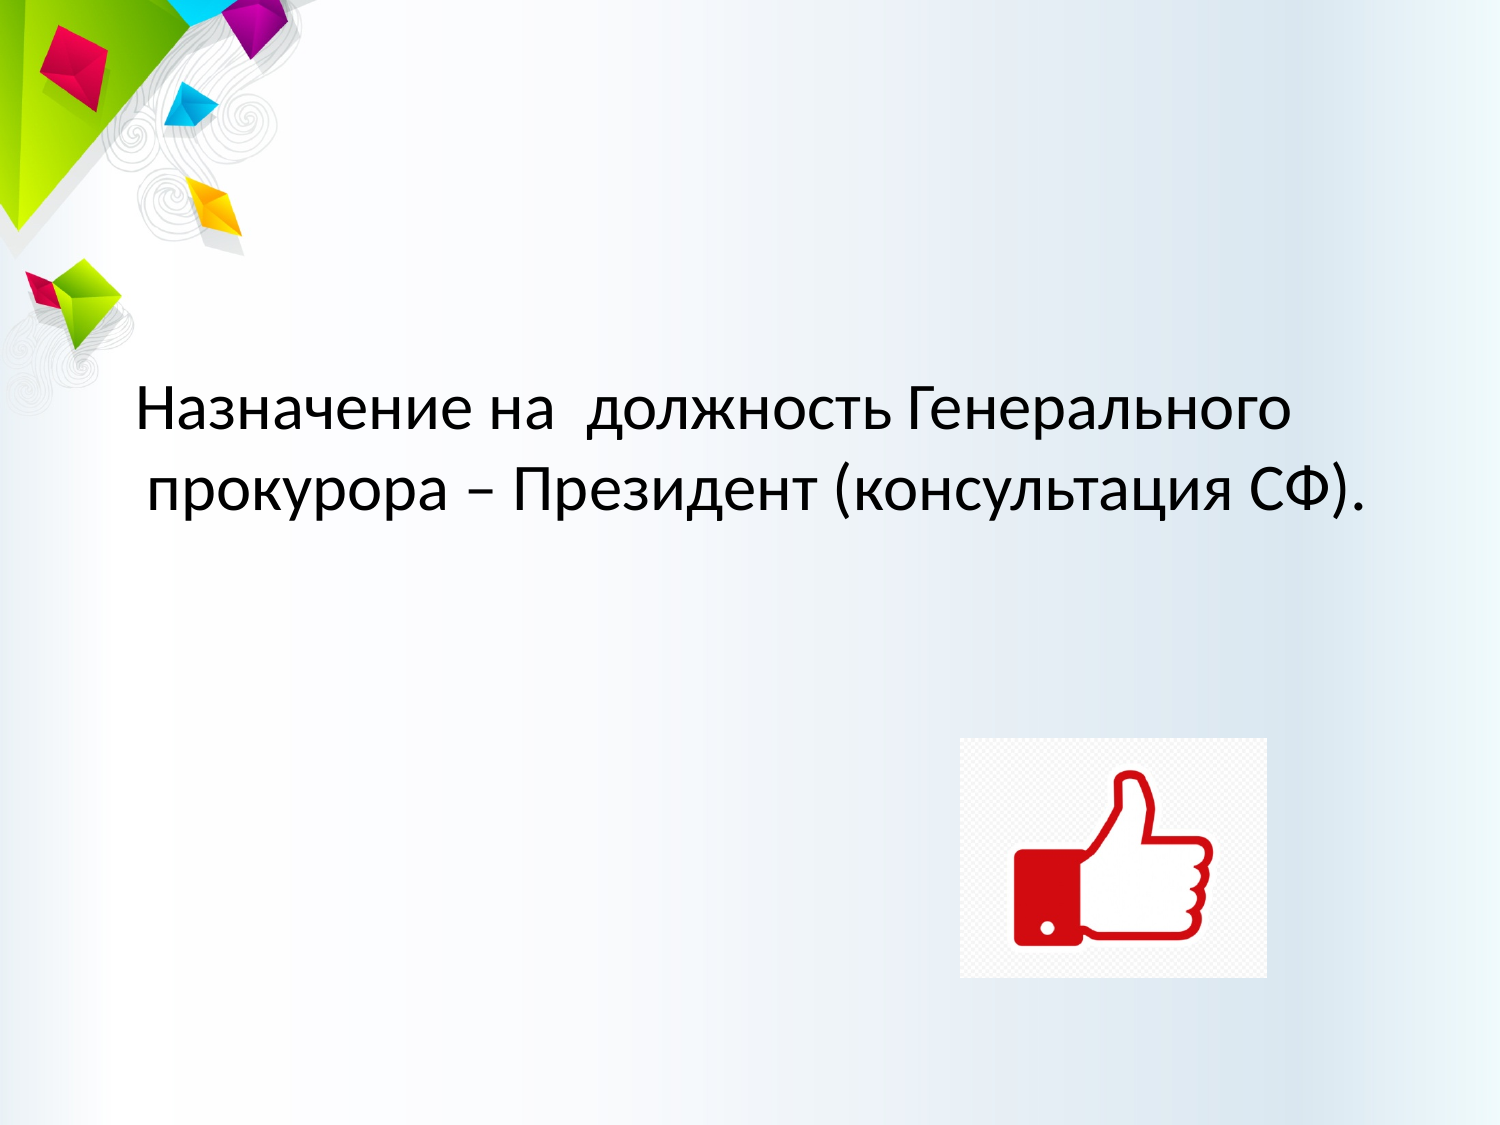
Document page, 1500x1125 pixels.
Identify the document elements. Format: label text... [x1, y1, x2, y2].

list Назначение на должность Генерального прокурора – Президент (консультация СФ). [75, 262, 1425, 1005]
picture [0, 0, 1500, 1125]
